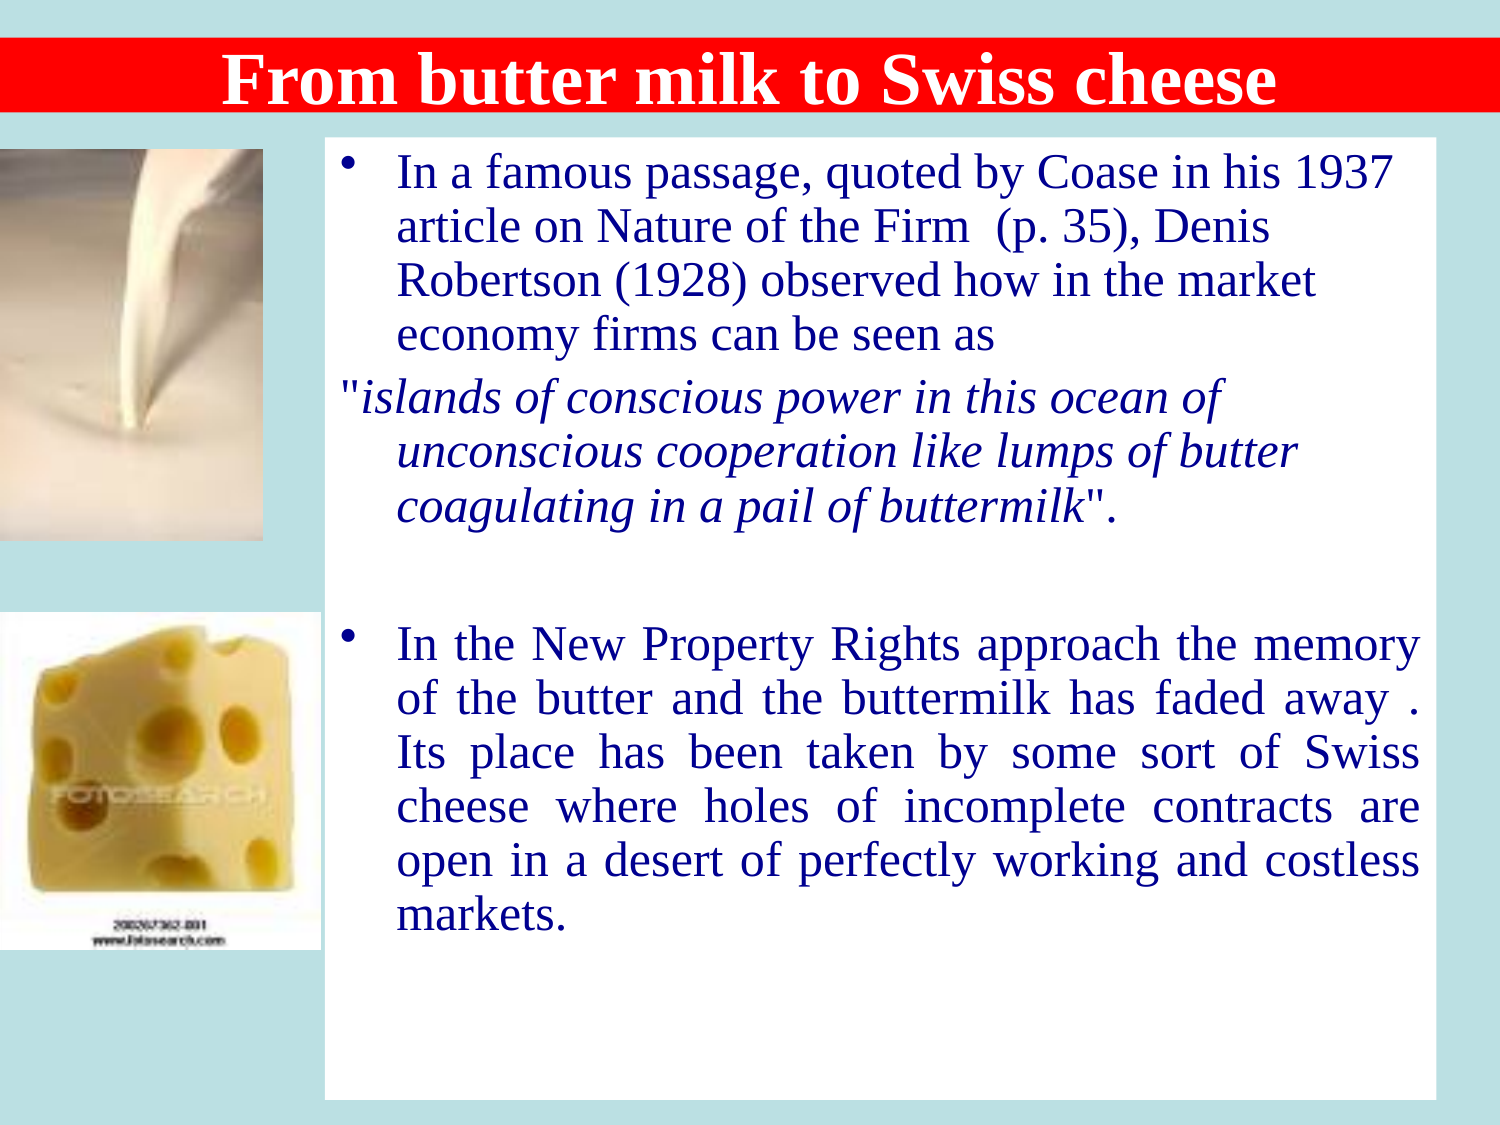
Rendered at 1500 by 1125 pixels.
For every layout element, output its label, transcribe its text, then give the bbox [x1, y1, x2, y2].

list In a famous passage, quoted by Coase in his 1937 article on Nature of the Firm (p. 35), Denis Robertson (1928) observed how in the market economy firms can be seen as "islands of conscious power in this ocean of unconscious cooperation like lumps of butter coagulating in a pail of buttermilk". In the New Property Rights approach the memory of the butter and the buttermilk has faded away . Its place has been taken by some sort of Swiss cheese where holes of incomplete contracts are open in a desert of perfectly working and costless markets. [324, 137, 1437, 1101]
picture [0, 612, 321, 951]
picture [0, 149, 263, 541]
title From butter milk to Swiss cheese [0, 37, 1500, 113]
